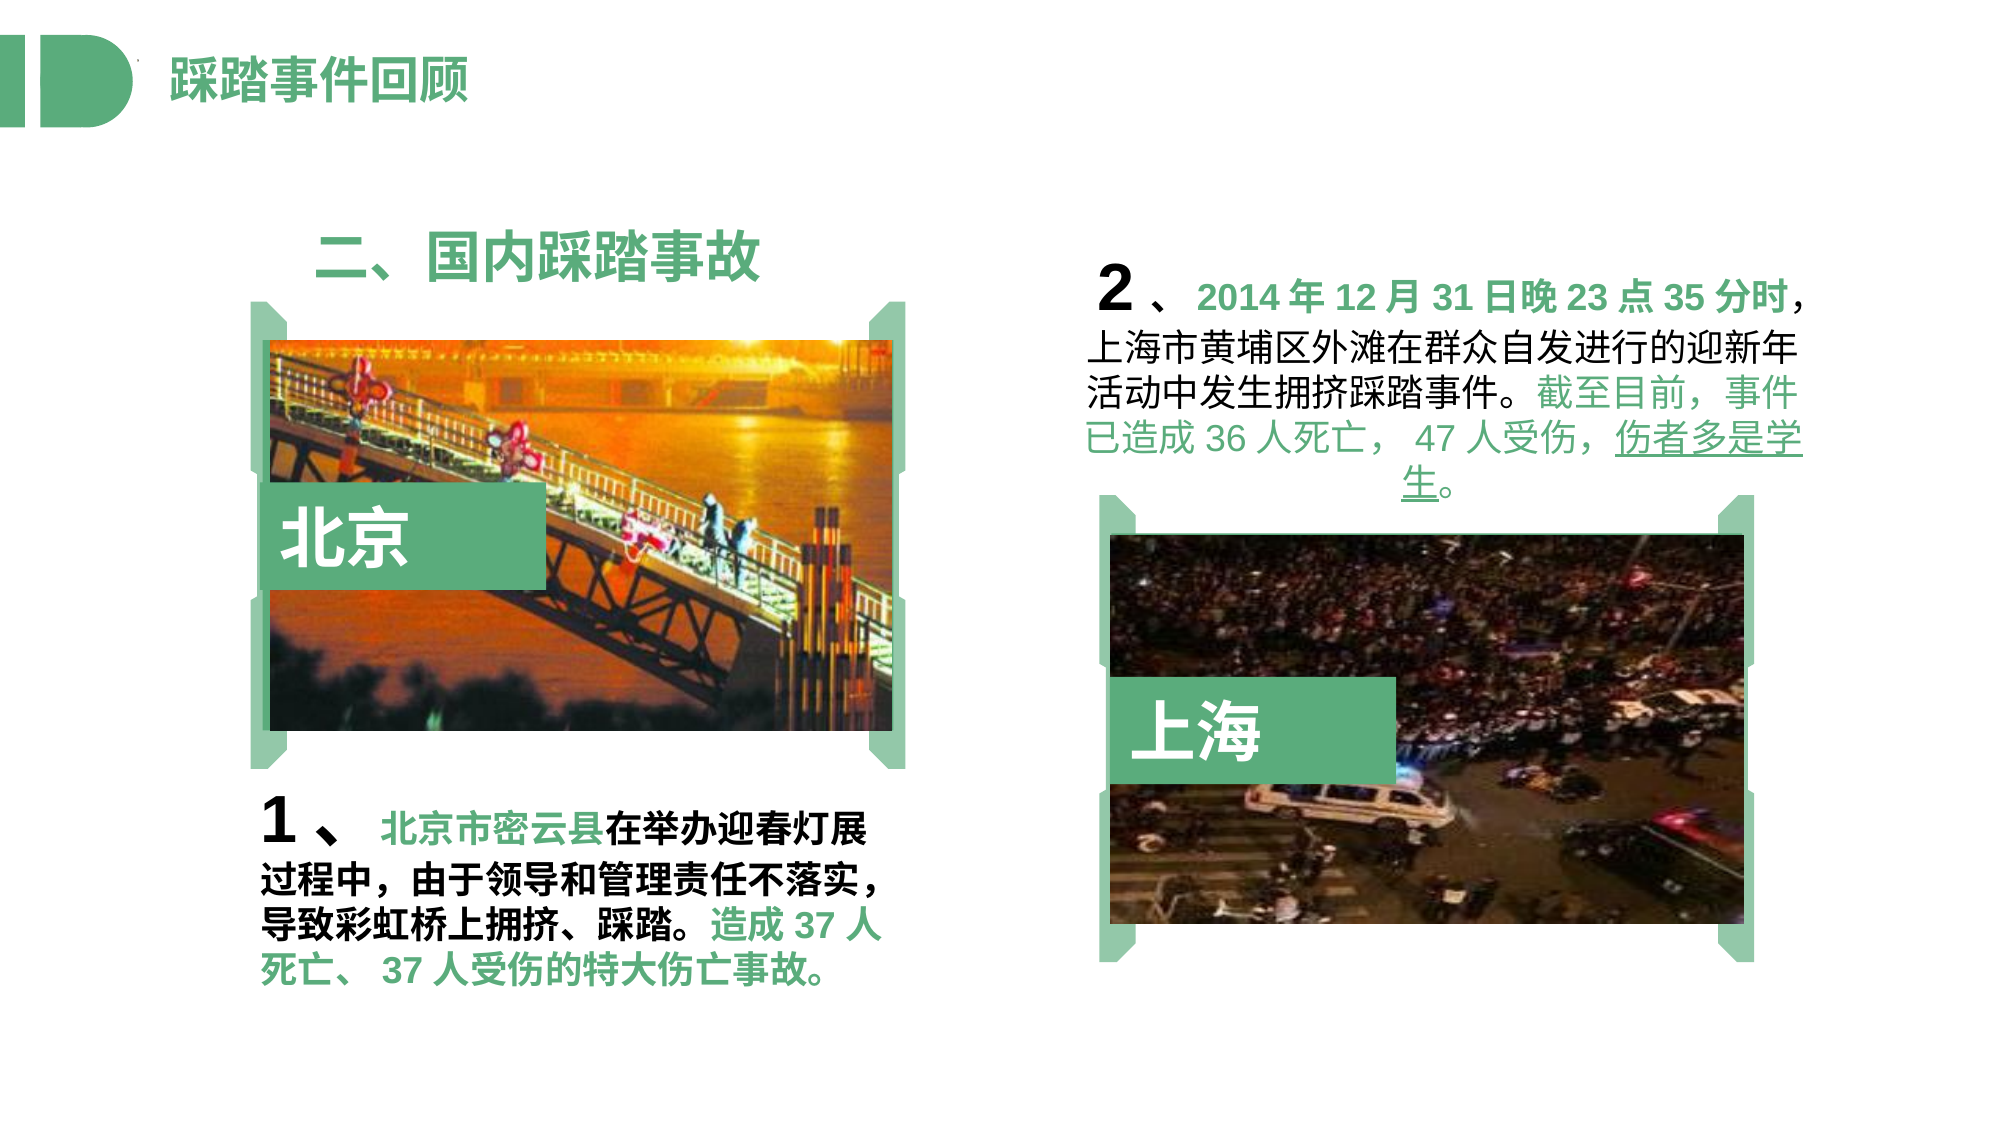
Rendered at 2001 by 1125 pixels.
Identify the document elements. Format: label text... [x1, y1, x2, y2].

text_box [250, 301, 1755, 963]
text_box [259, 482, 547, 590]
text_box 2、2014年12月31日晚23点35分时，上海市黄埔区外滩在群众自发进行的迎新年活动中发生拥挤踩踏事件。截至目前，事件已造成36人死亡，47人受伤，伤者多是学生。 [1319, 236, 1821, 557]
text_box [0, 34, 487, 128]
text_box 二、国内踩踏事故 [298, 221, 1319, 301]
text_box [1109, 676, 1397, 785]
picture [270, 340, 892, 731]
picture [1110, 535, 1744, 924]
text_box 1、北京市密云县在举办迎春灯展过程中，由于领导和管理责任不落实，导致彩虹桥上拥挤、踩踏。造成37人死亡、37人受伤的特大伤亡事故。 [245, 768, 902, 999]
